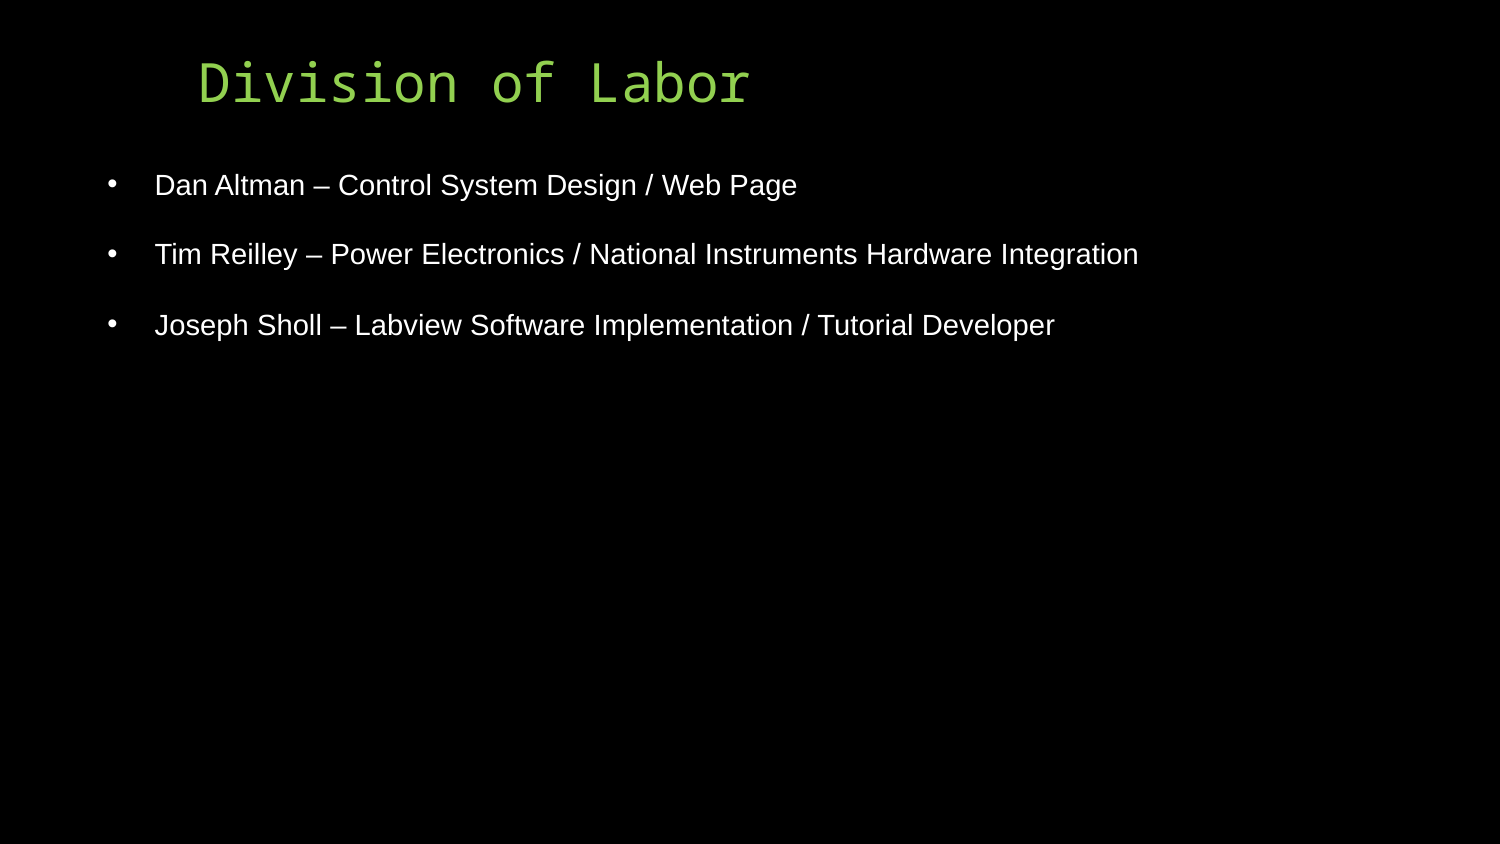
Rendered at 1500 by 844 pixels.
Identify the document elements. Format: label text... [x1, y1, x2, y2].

title Division of Labor [187, 56, 1377, 120]
text_box Dan Altman – Control System Design / Web Page Tim Reilley – Power Electronics / National Instruments Hardware Integration Joseph Sholl – Labview Software Implementation / Tutorial Developer [92, 158, 1418, 419]
